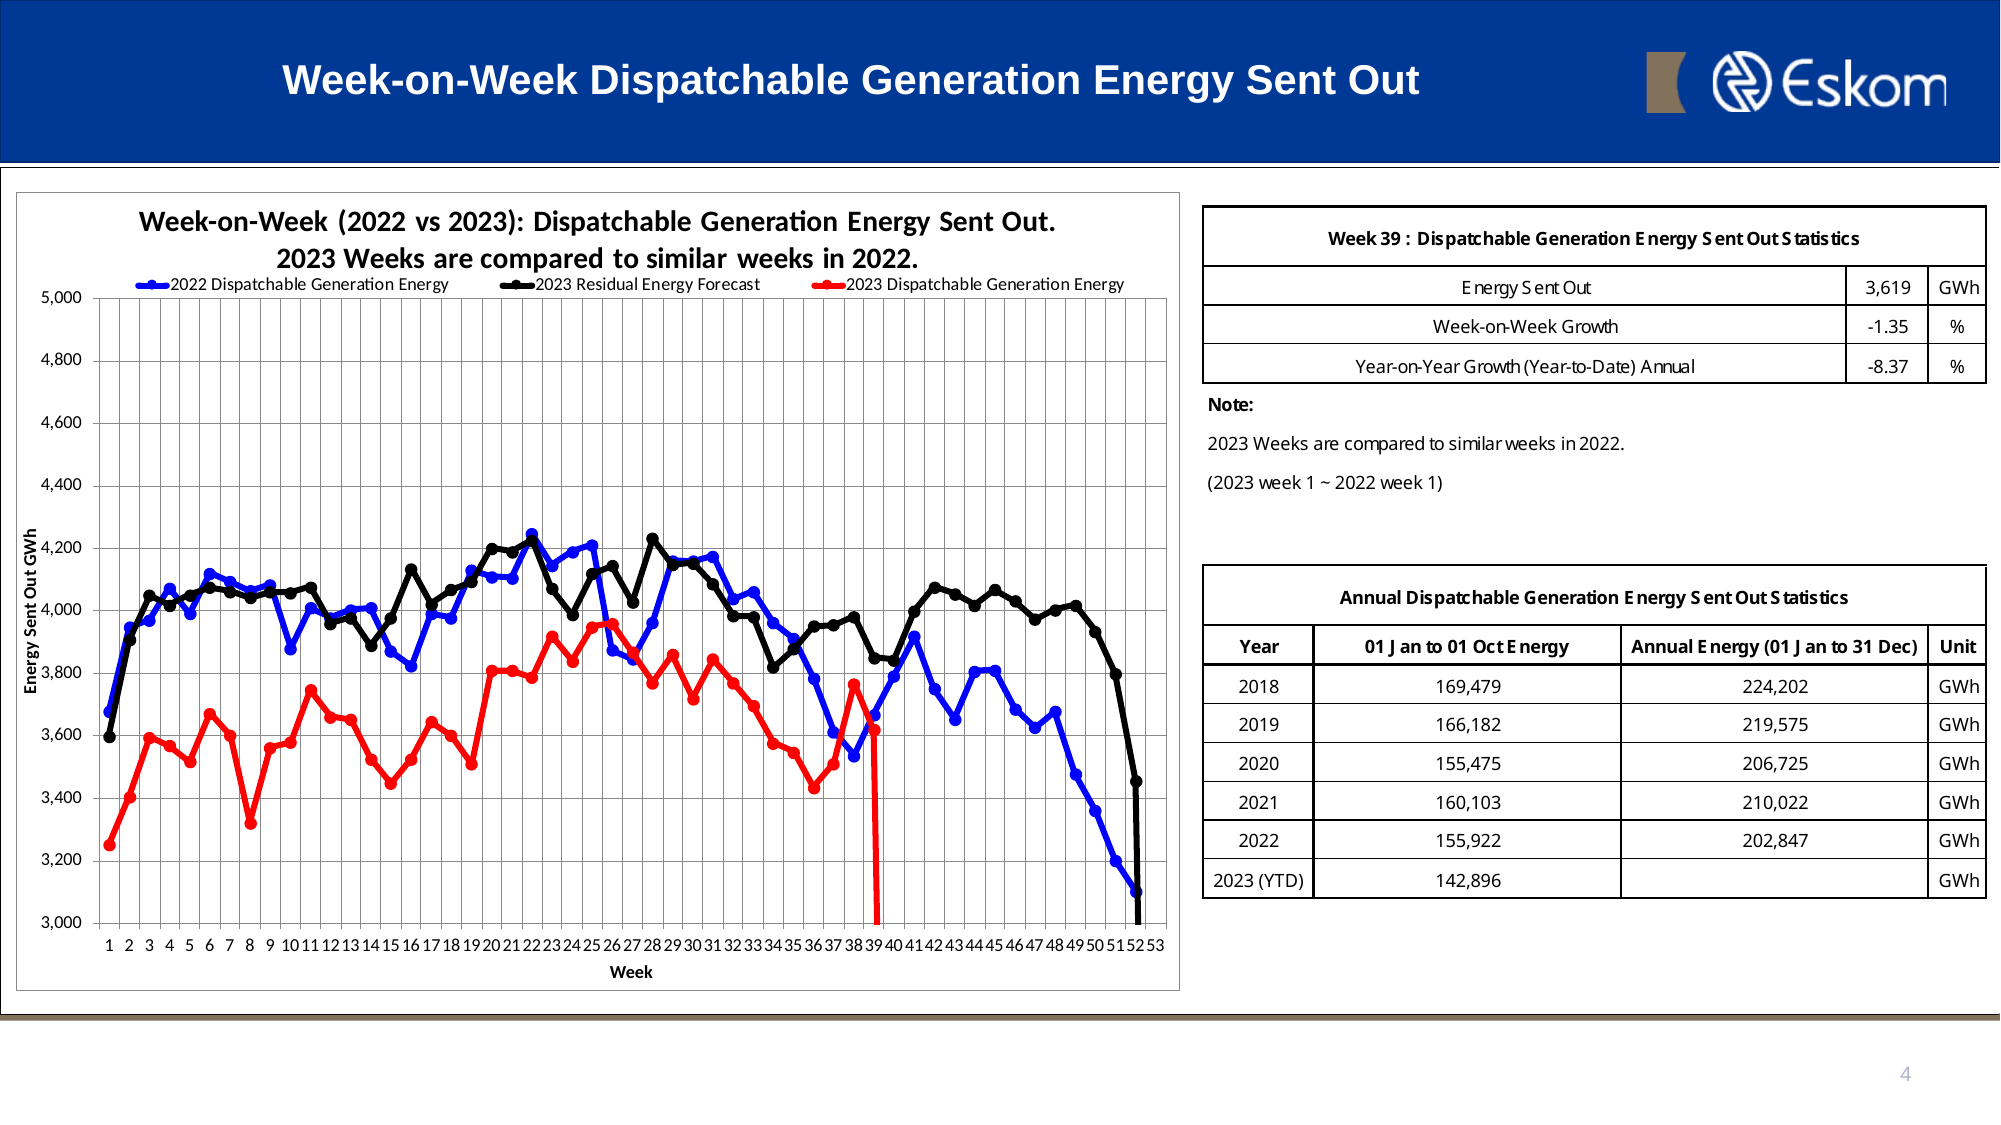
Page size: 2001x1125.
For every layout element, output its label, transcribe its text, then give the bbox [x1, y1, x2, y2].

slide_number 4 [1869, 1042, 1927, 1103]
picture [0, 166, 2000, 1016]
text_box Week-on-Week Dispatchable Generation Energy Sent Out [267, 27, 1456, 137]
